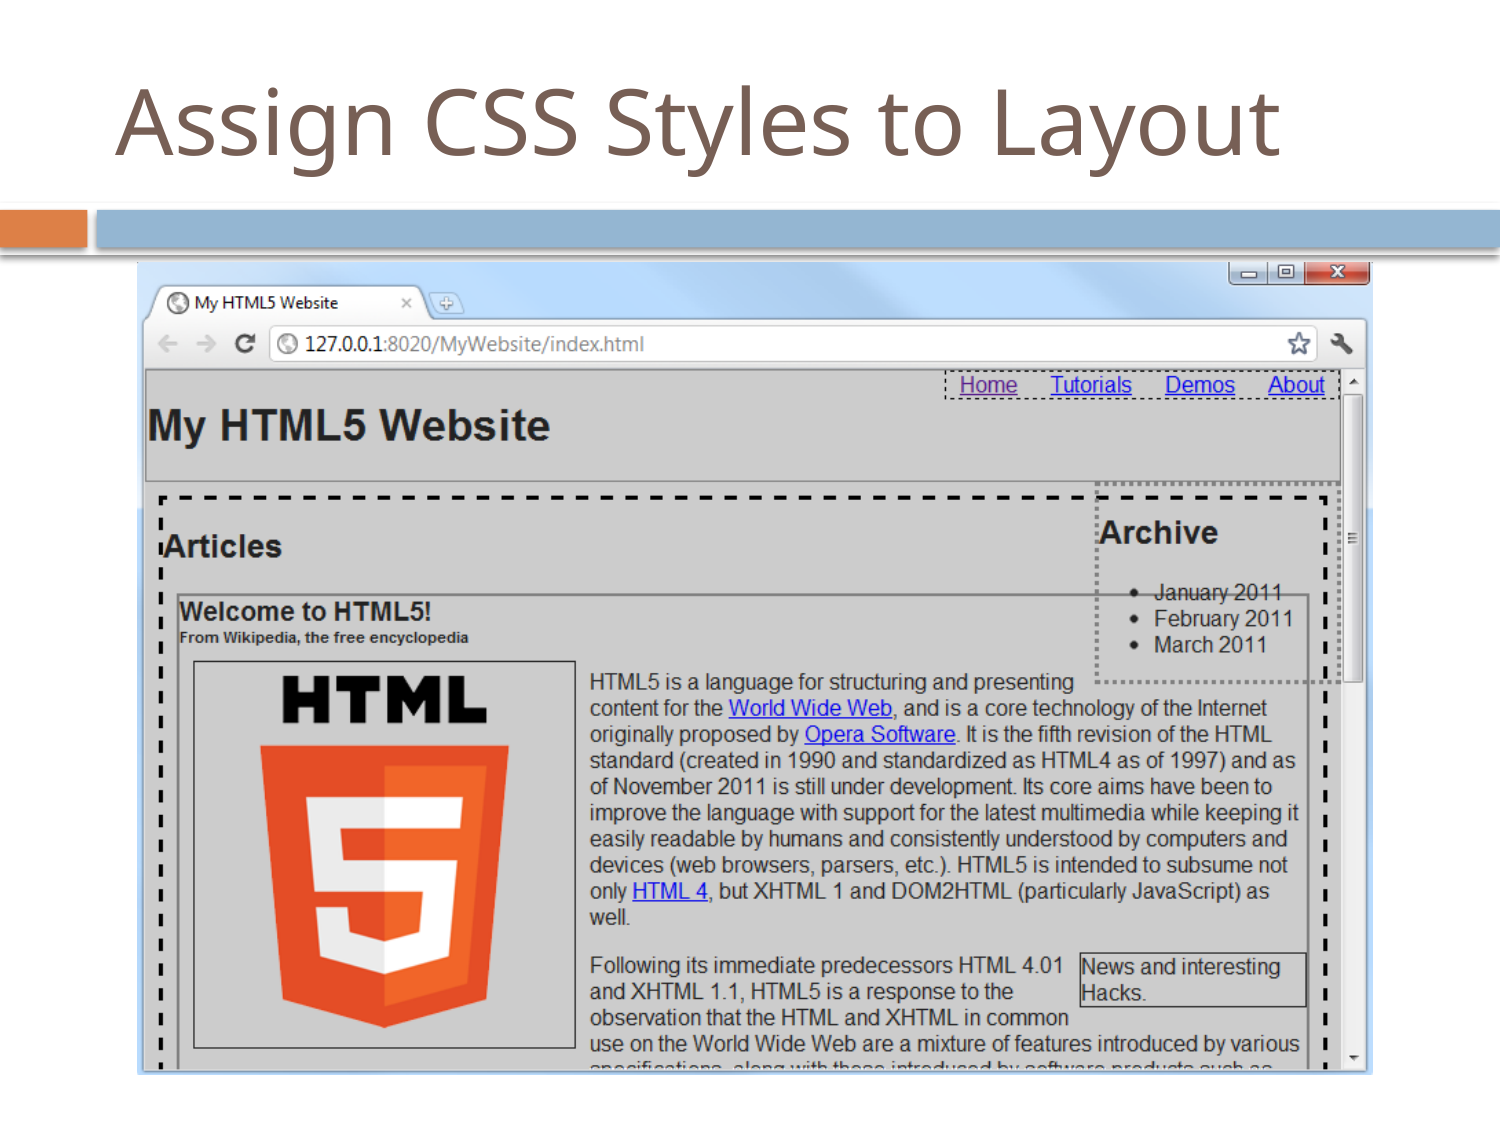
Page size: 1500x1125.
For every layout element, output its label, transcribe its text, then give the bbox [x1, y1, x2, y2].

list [137, 262, 1373, 1076]
title Assign CSS Styles to Layout [100, 37, 1438, 200]
